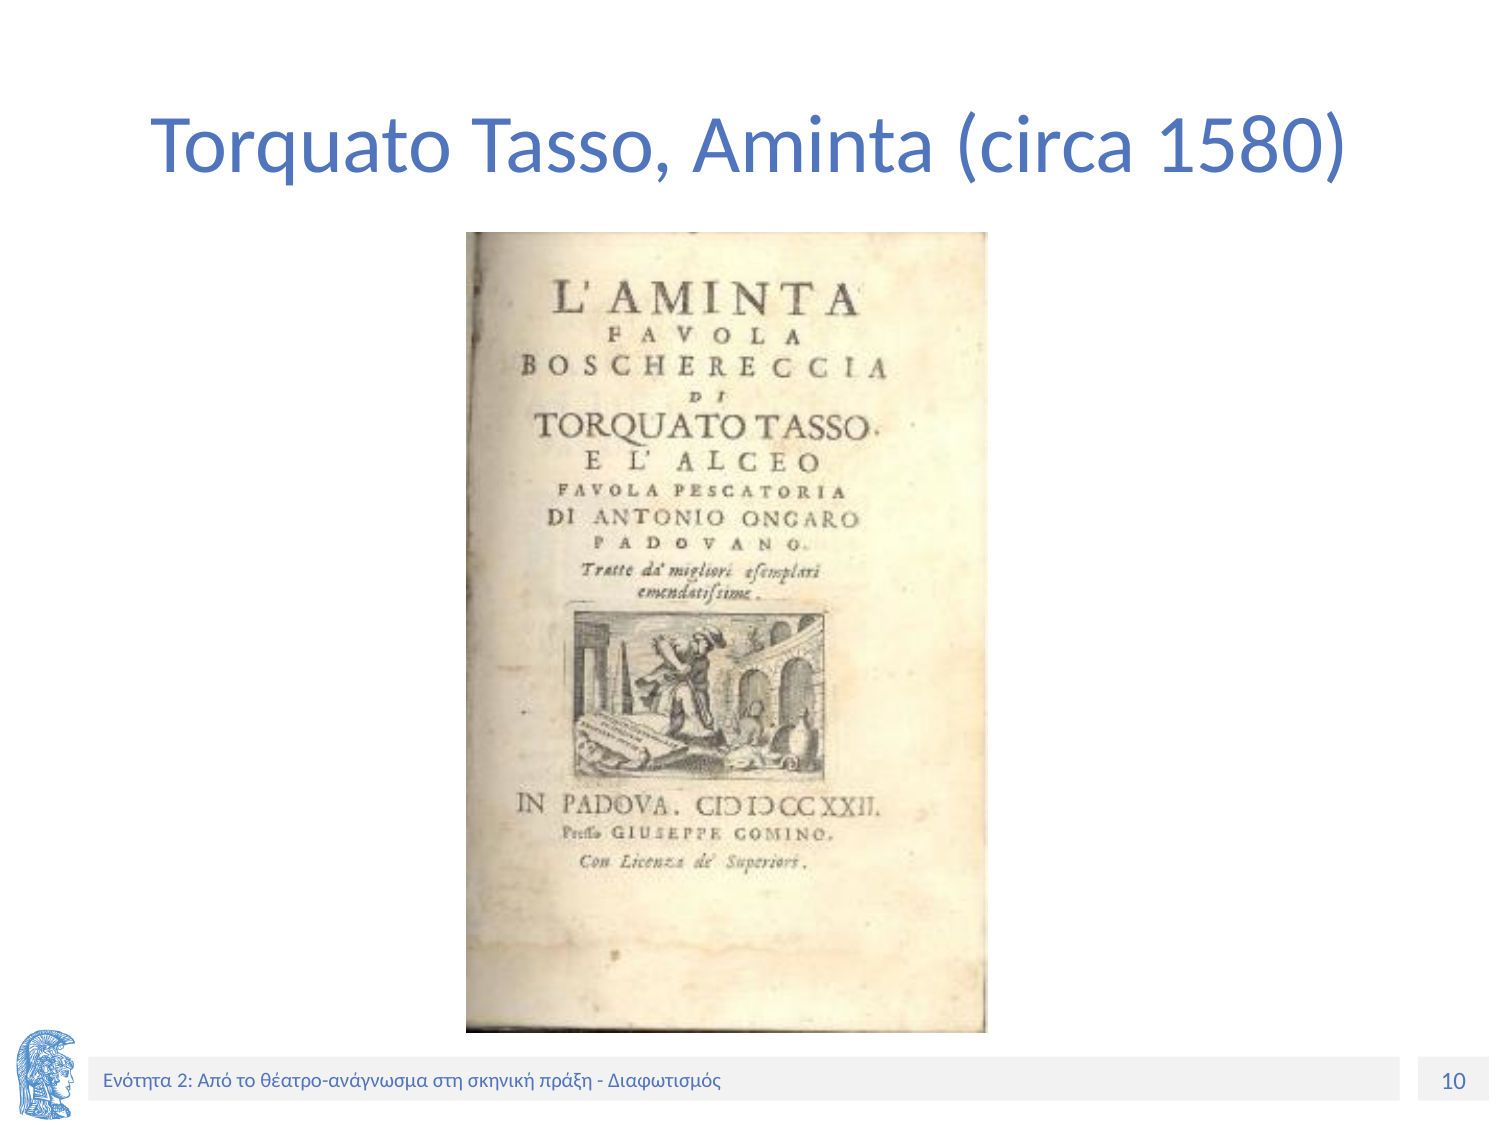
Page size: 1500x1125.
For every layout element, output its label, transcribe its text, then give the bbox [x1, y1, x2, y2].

picture [466, 232, 988, 1033]
picture [9, 1026, 81, 1120]
title Torquato Tasso, Aminta (circa 1580) [75, 45, 1425, 233]
